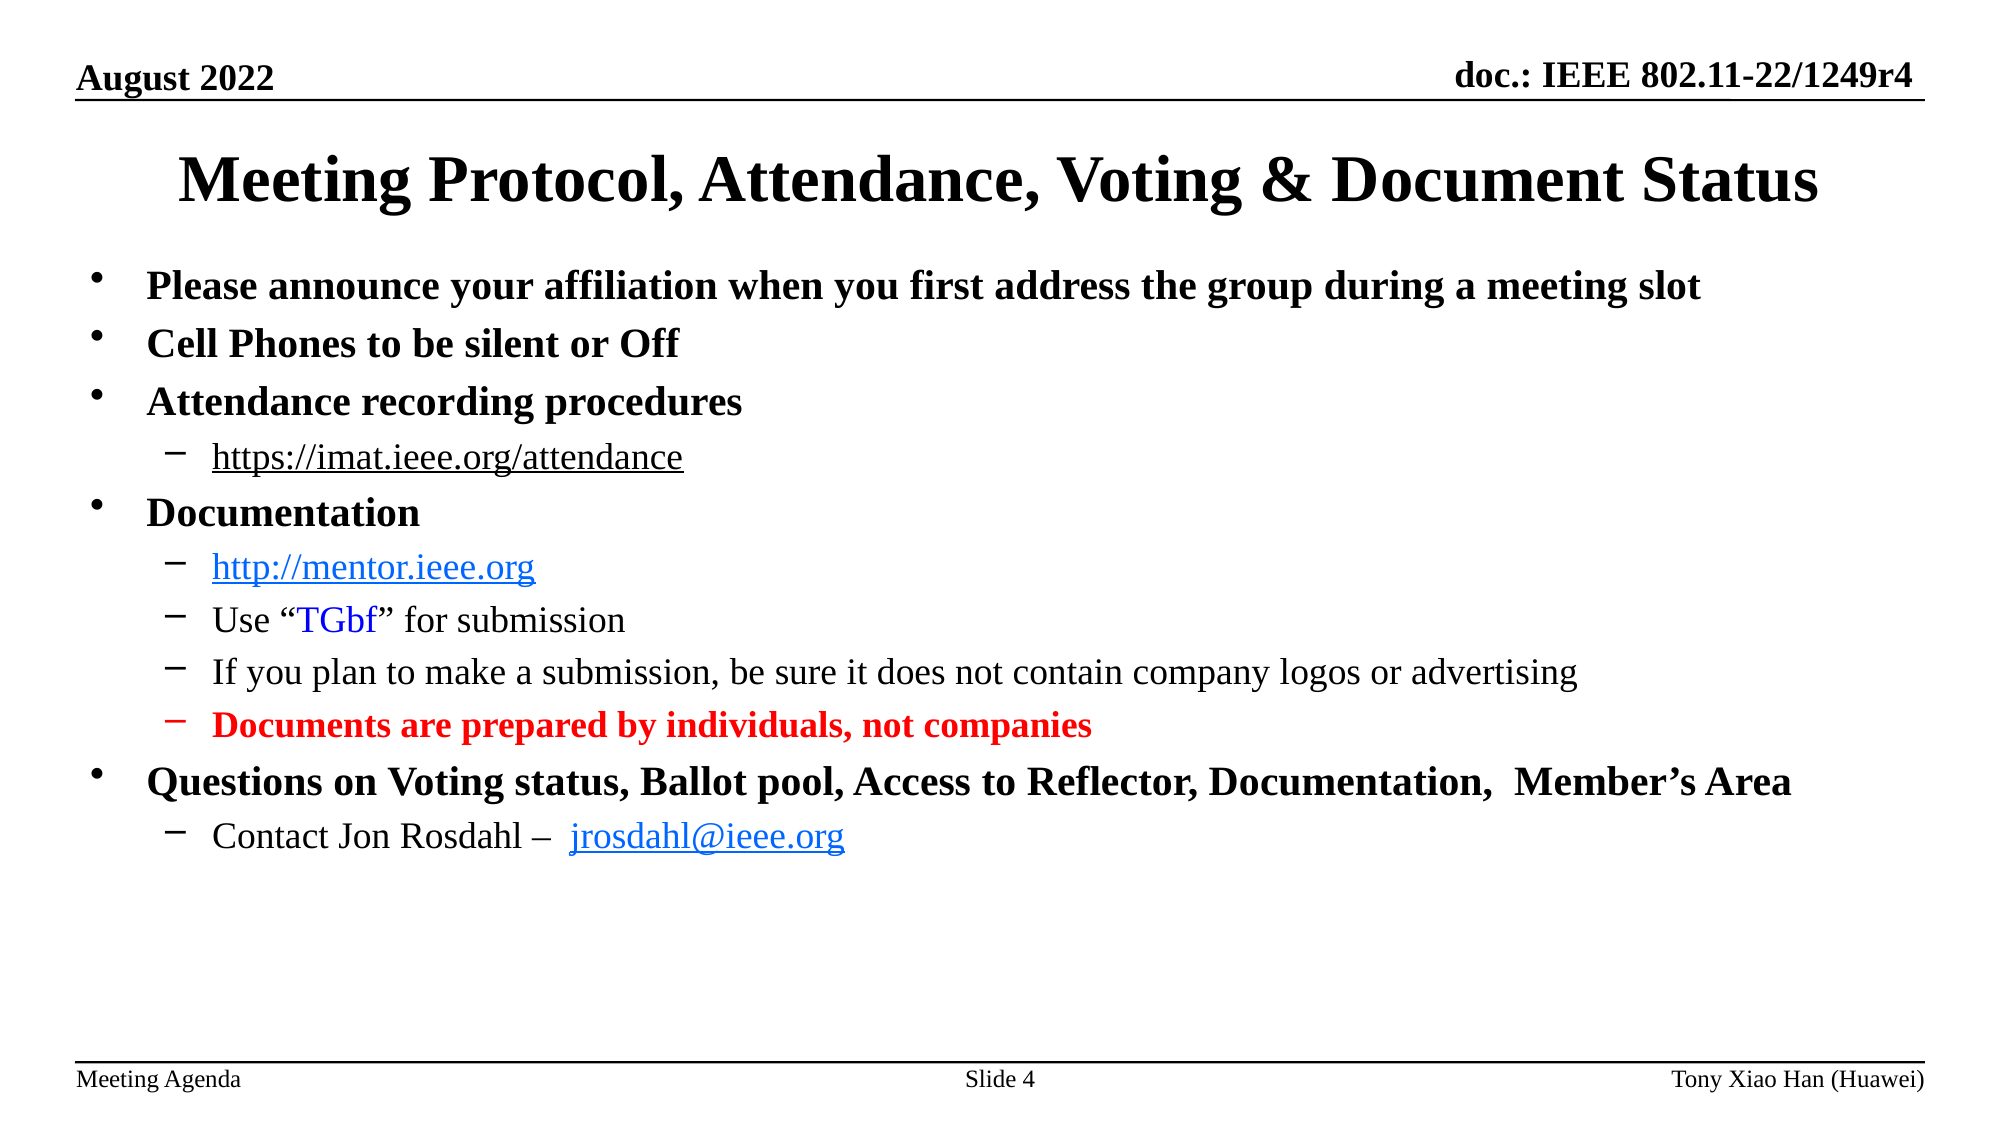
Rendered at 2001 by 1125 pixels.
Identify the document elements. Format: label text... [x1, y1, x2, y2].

list Please announce your affiliation when you first address the group during a meeting slot Cell Phones to be silent or Off Attendance recording procedures https://imat.ieee.org/attendance Documentation http://mentor.ieee.org Use “TGbf” for submission If you plan to make a submission, be sure it does not contain company logos or advertising Documents are prepared by individuals, not companies Questions on Voting status, Ballot pool, Access to Reflector, Documentation, Member’s Area Contact Jon Rosdahl – jrosdahl@ieee.org [75, 263, 1925, 925]
text_box Meeting Protocol, Attendance, Voting & Document Status [75, 87, 1925, 263]
